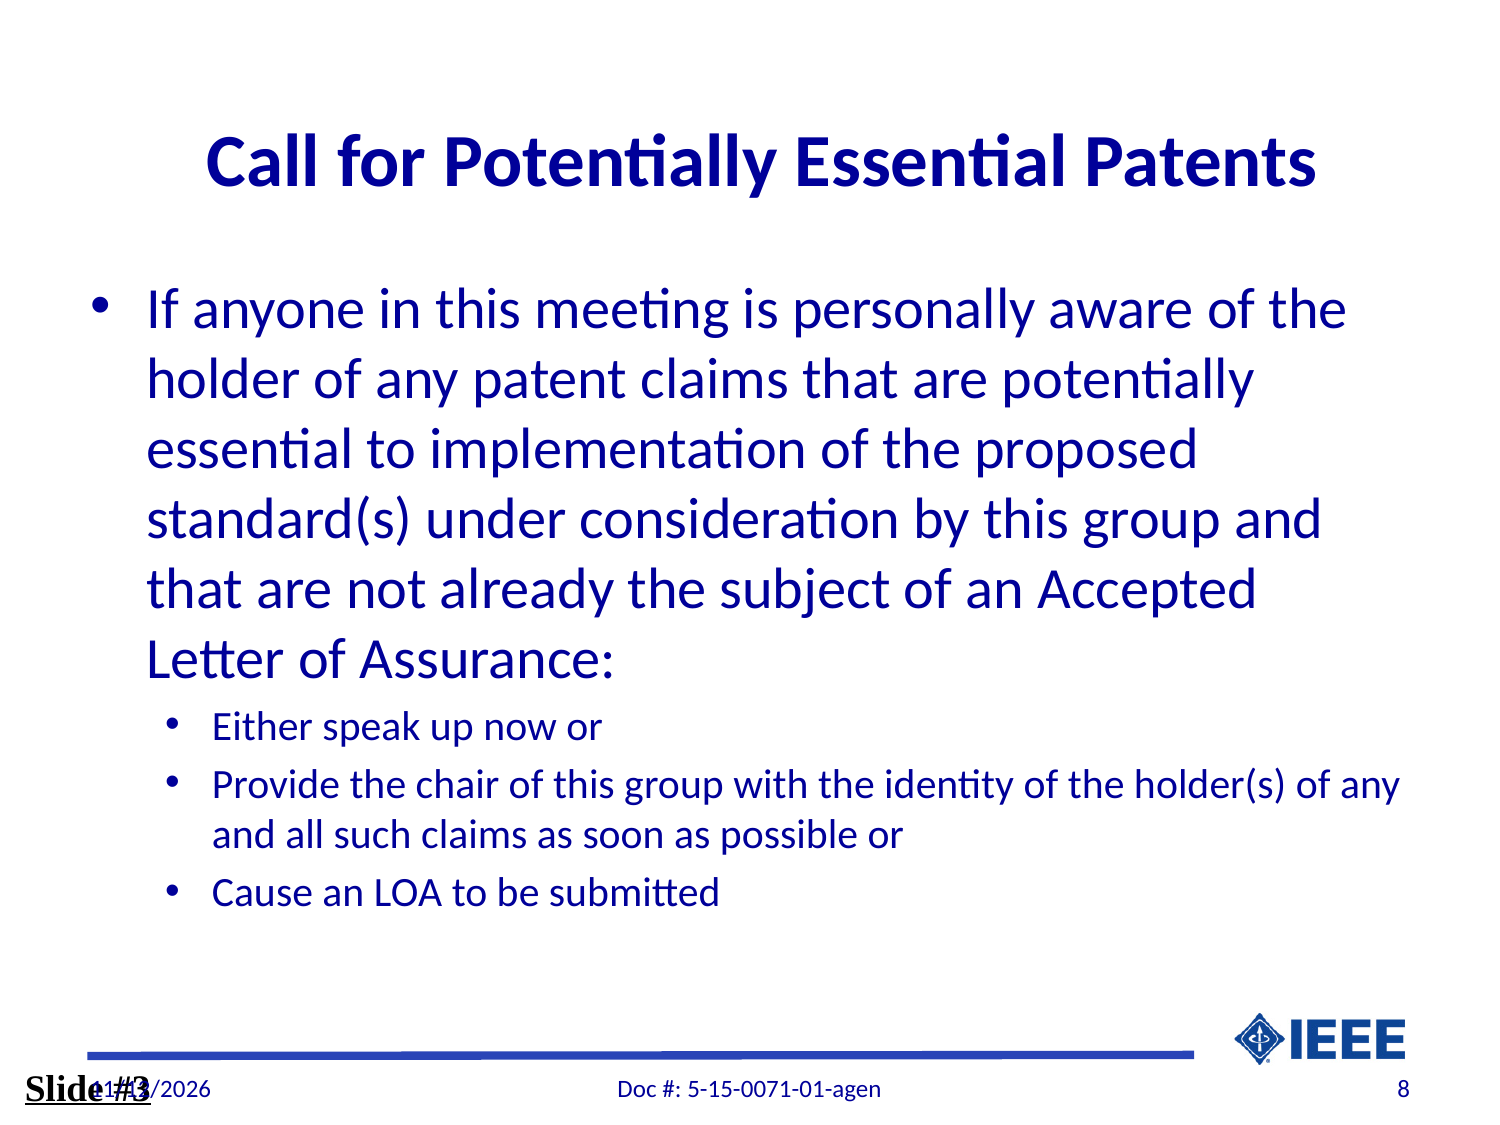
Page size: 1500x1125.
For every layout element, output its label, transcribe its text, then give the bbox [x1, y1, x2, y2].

title Call for Potentially Essential Patents [50, 62, 1475, 250]
picture [1231, 1011, 1406, 1057]
text_box Slide #3 [10, 1056, 167, 1116]
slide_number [75, 1057, 425, 1118]
footer Doc #: 5-15-0071-01-agen [512, 1057, 988, 1118]
list If anyone in this meeting is personally aware of the holder of any patent claims that are potentially essential to implementation of the proposed standard(s) under consideration by this group and that are not already the subject of an Accepted Letter of Assurance: Either speak up now or Provide the chair of this group with the identity of the holder(s) of any and all such claims as soon as possible or Cause an LOA to be submitted [75, 262, 1425, 1005]
slide_number 8 [1074, 1057, 1425, 1118]
